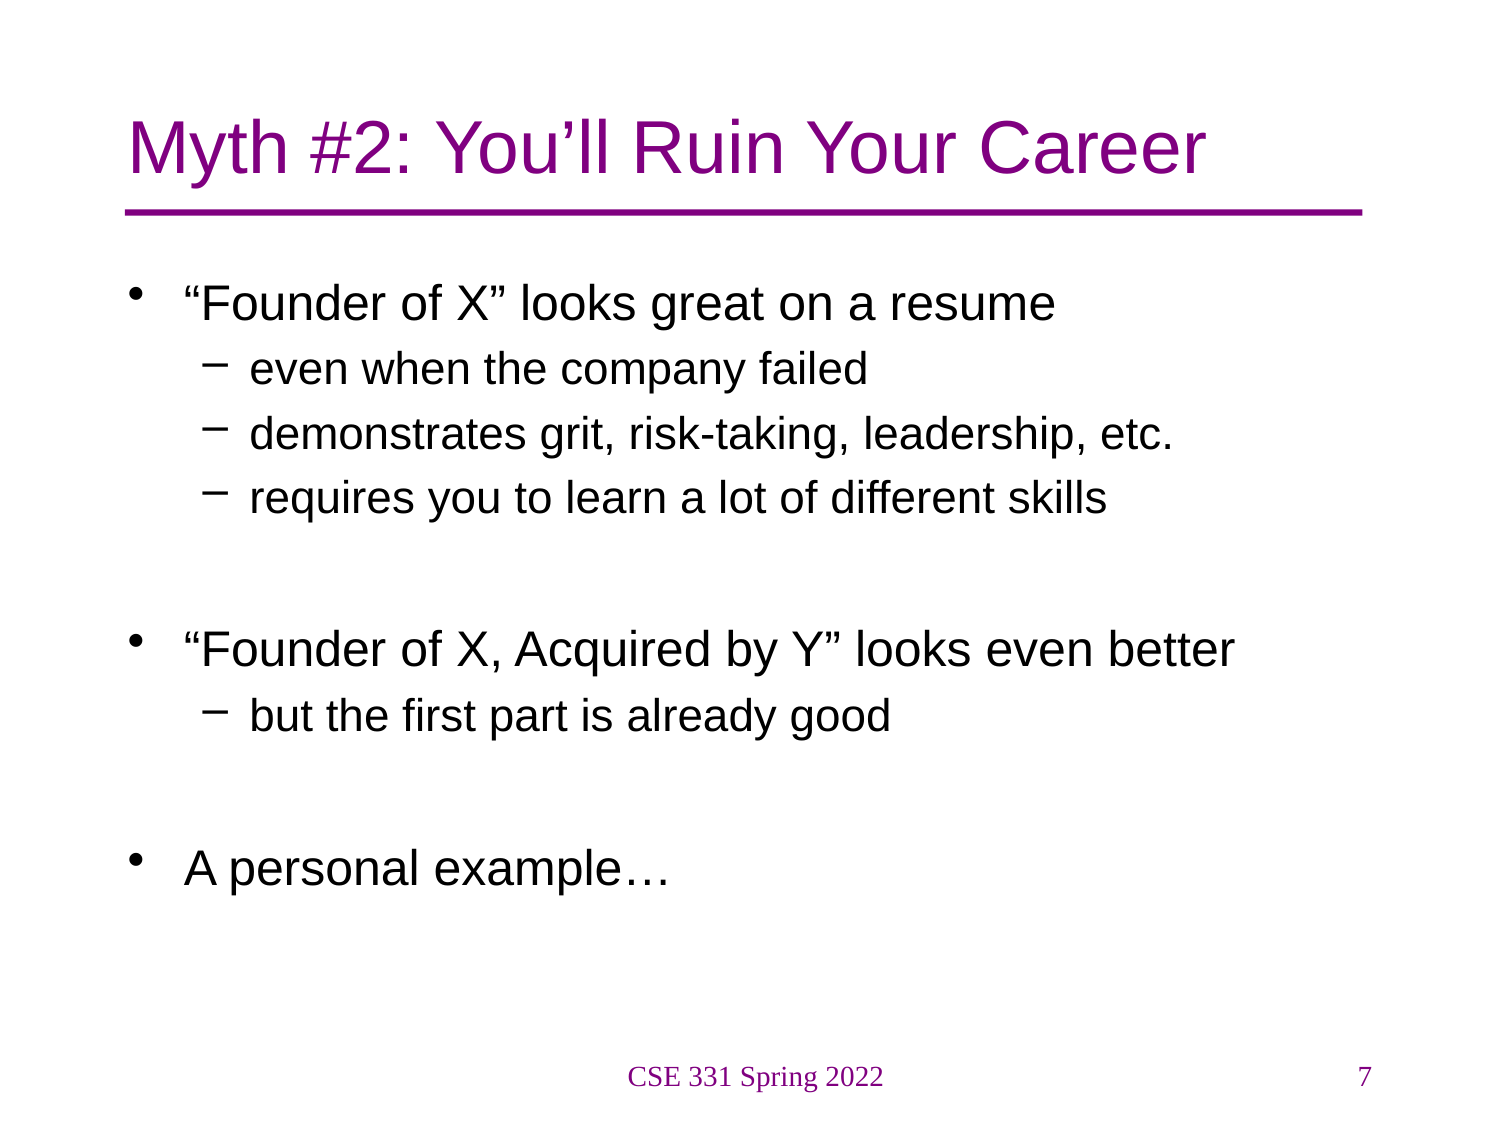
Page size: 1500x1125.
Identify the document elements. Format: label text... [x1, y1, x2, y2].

footer CSE 331 Spring 2022 [474, 1049, 1038, 1125]
list “Founder of X” looks great on a resume even when the company failed demonstrates grit, risk-taking, leadership, etc. requires you to learn a lot of different skills “Founder of X, Acquired by Y” looks even better but the first part is already good A personal example… [112, 262, 1388, 1000]
slide_number 7 [1074, 1049, 1388, 1125]
title Myth #2: You’ll Ruin Your Career [112, 50, 1388, 238]
